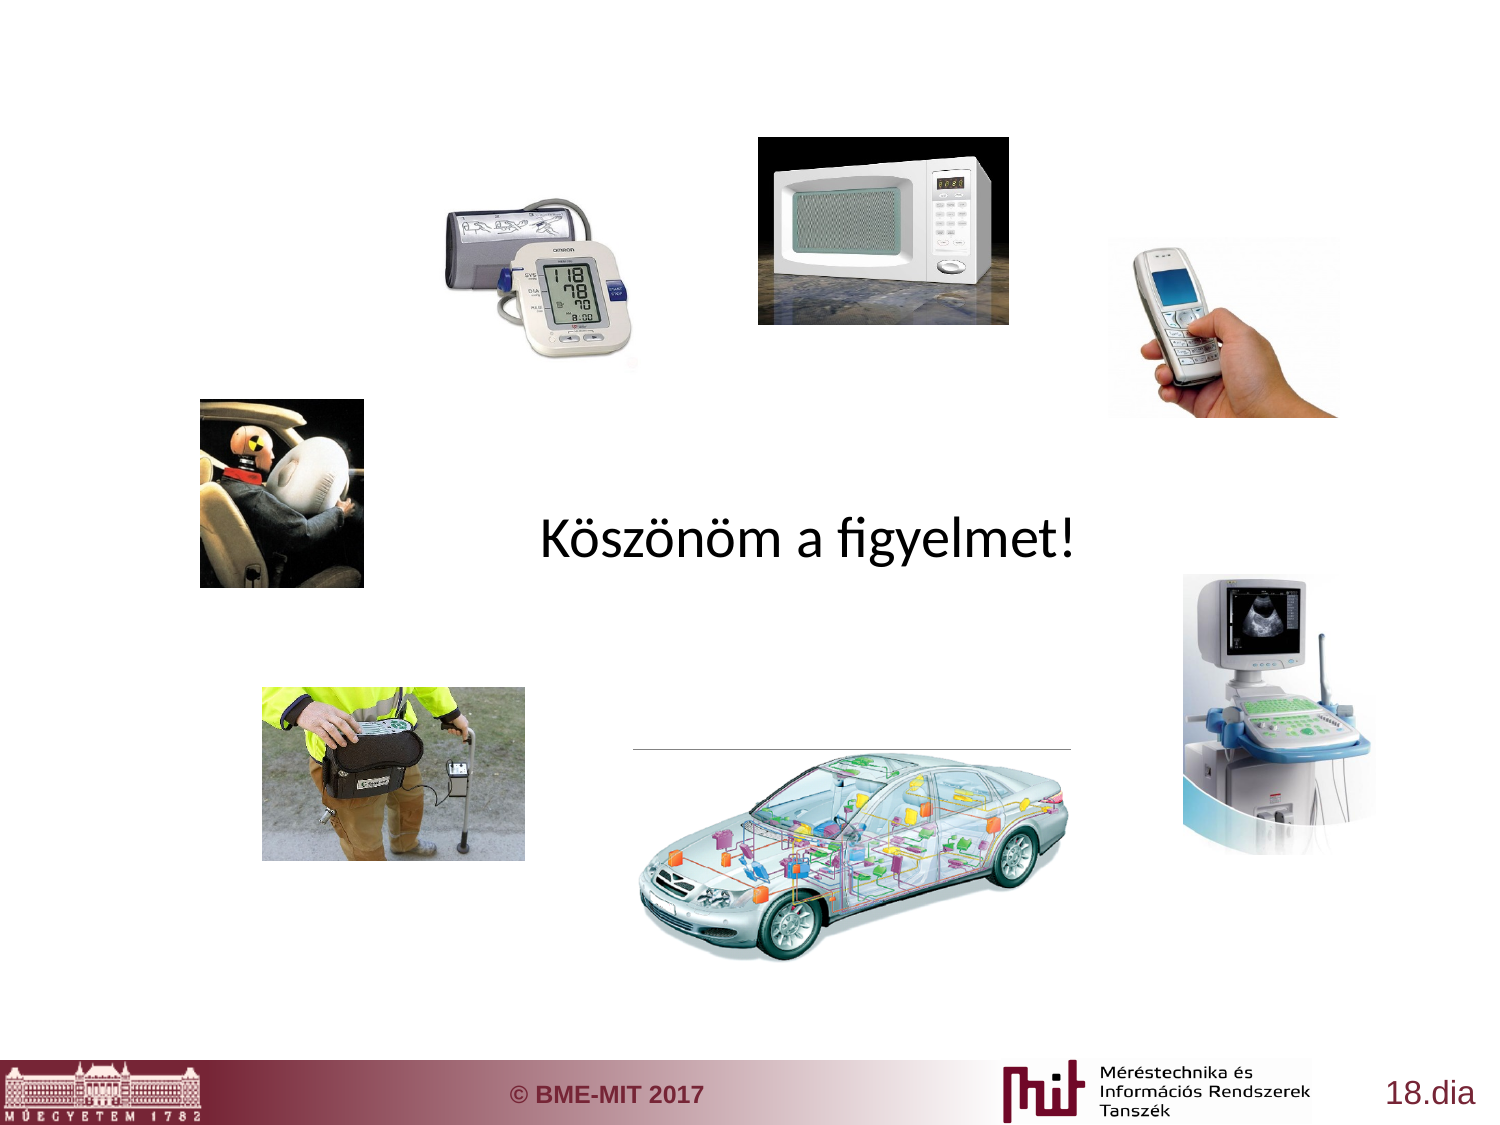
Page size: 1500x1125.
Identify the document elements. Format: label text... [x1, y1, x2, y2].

picture [433, 186, 646, 375]
picture [633, 749, 1071, 965]
picture [758, 136, 1009, 325]
picture [1183, 574, 1376, 855]
picture [0, 1060, 207, 1125]
text_box Köszönöm a figyelmet! [501, 491, 1117, 577]
picture [1001, 1058, 1312, 1124]
picture [1108, 236, 1340, 418]
picture [199, 399, 364, 588]
picture [262, 687, 526, 861]
